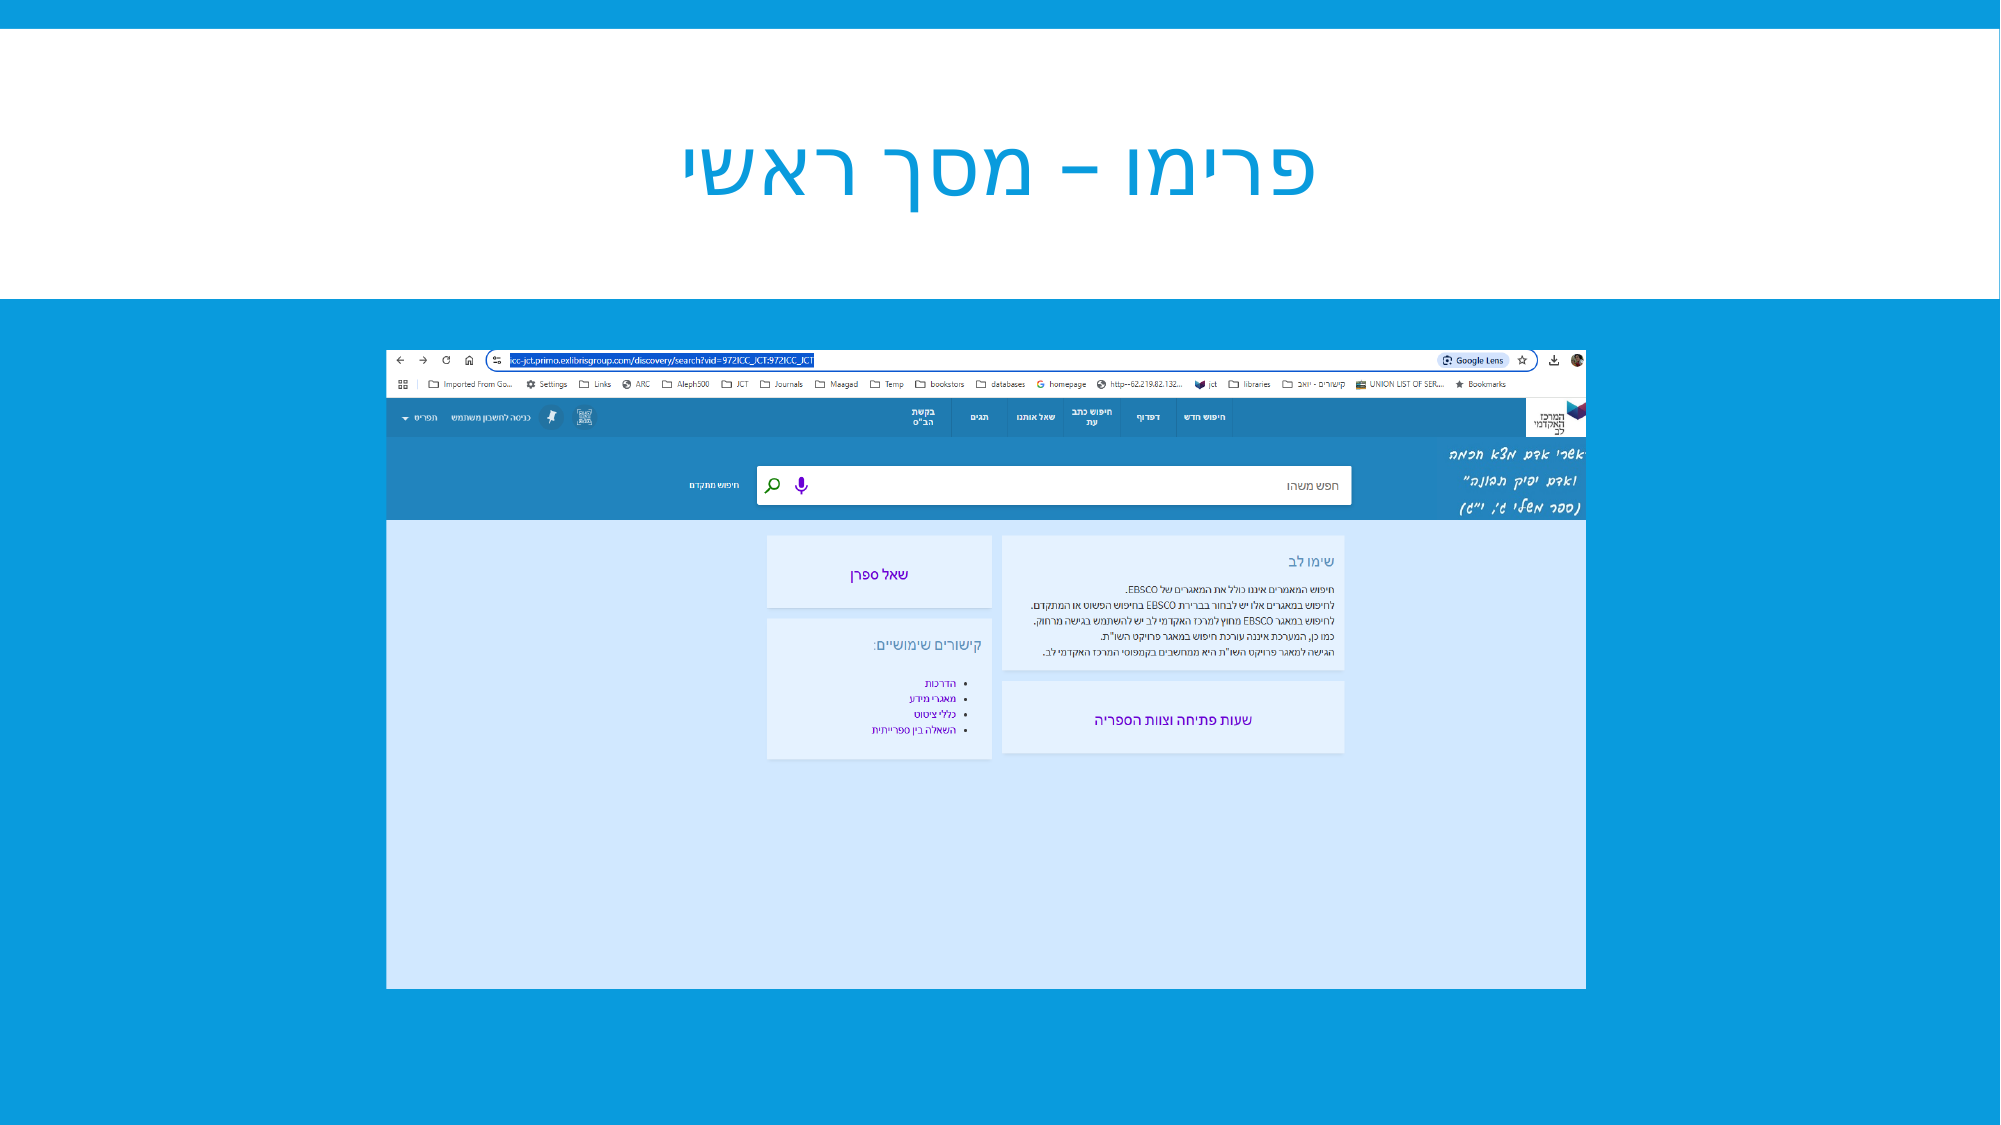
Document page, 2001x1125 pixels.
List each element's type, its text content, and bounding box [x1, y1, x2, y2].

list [386, 350, 1587, 989]
title פרימו – מסך ראשי [197, 46, 1803, 295]
